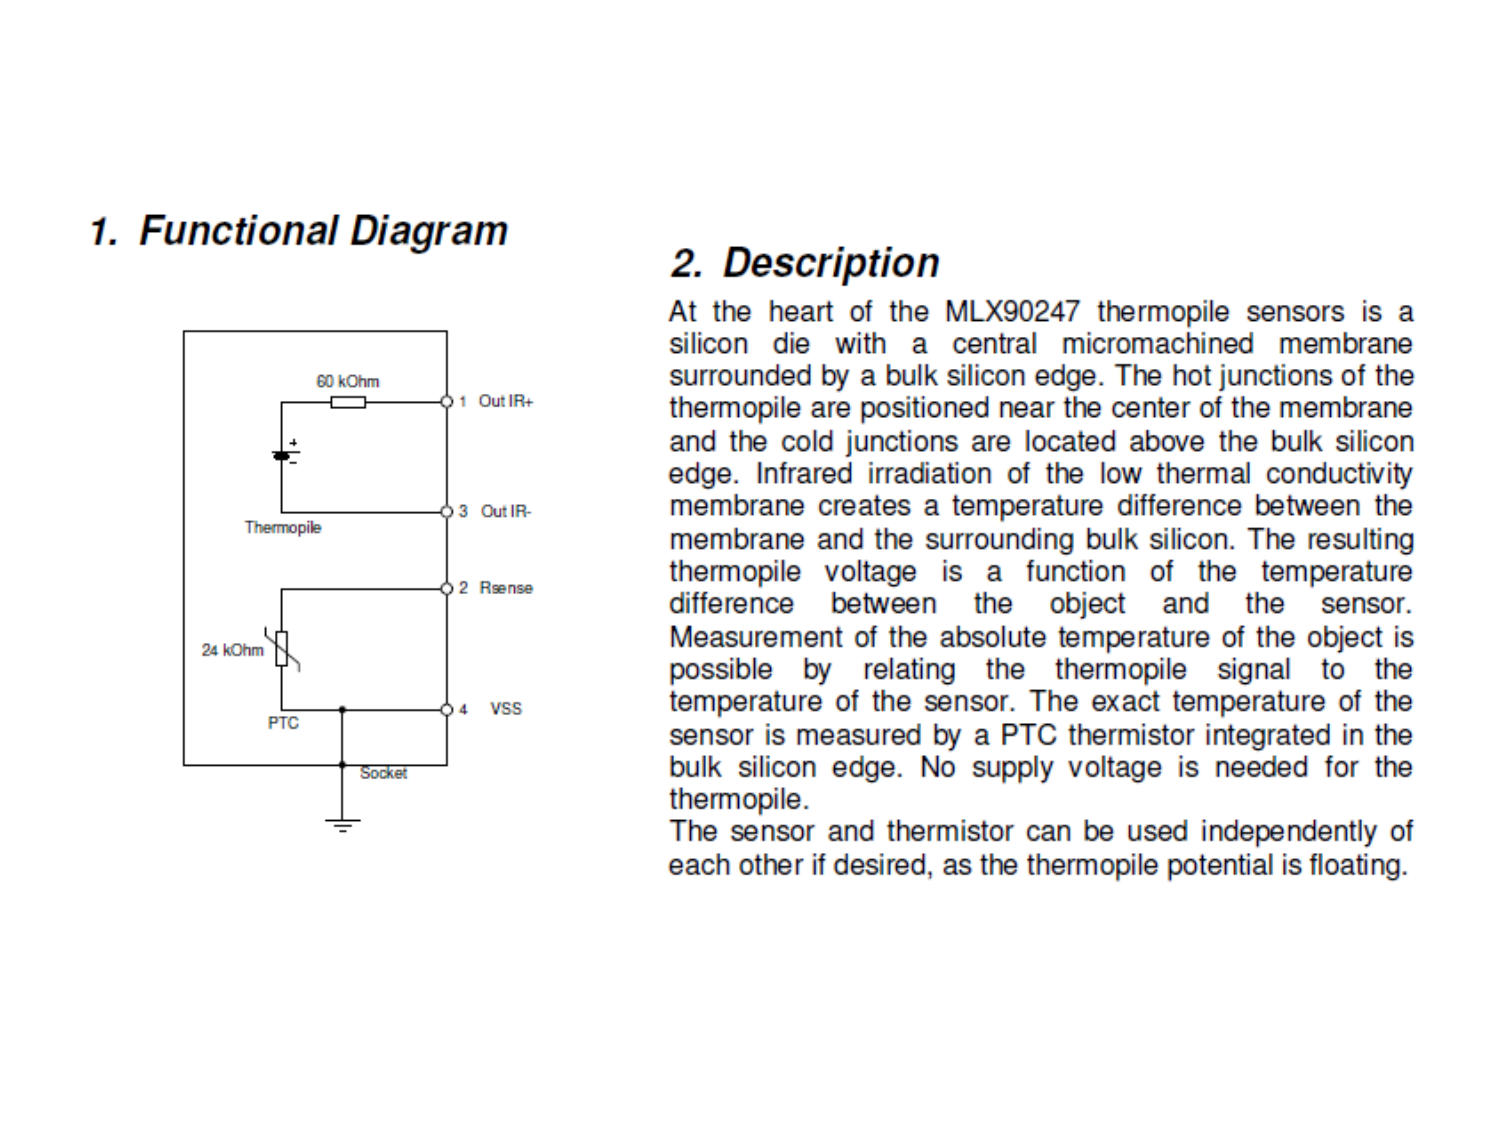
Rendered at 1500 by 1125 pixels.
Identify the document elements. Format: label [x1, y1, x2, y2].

picture [49, 199, 1474, 926]
